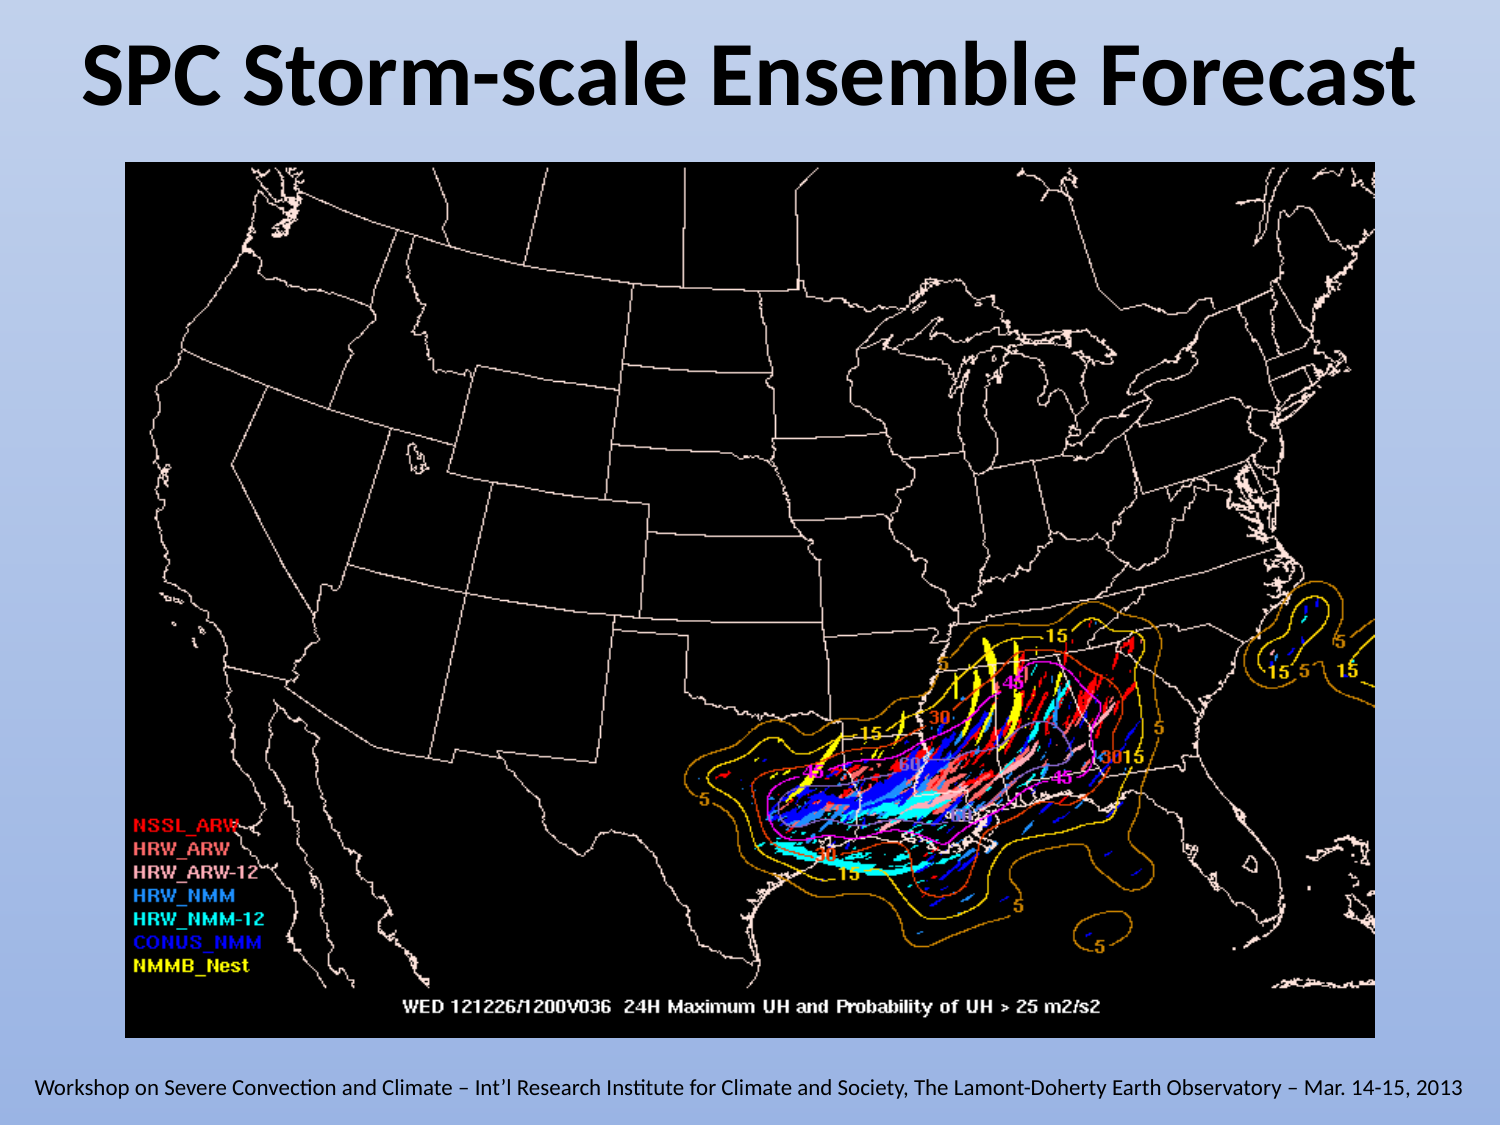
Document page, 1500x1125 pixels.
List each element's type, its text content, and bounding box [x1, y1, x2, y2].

picture [124, 162, 1376, 1038]
footer Workshop on Severe Convection and Climate – Int’l Research Institute for Climate and Society, The Lamont-Doherty Earth Observatory – Mar. 14-15, 2013 [0, 1065, 1500, 1125]
text_box SPC Storm-scale Ensemble Forecast [0, 0, 1500, 138]
